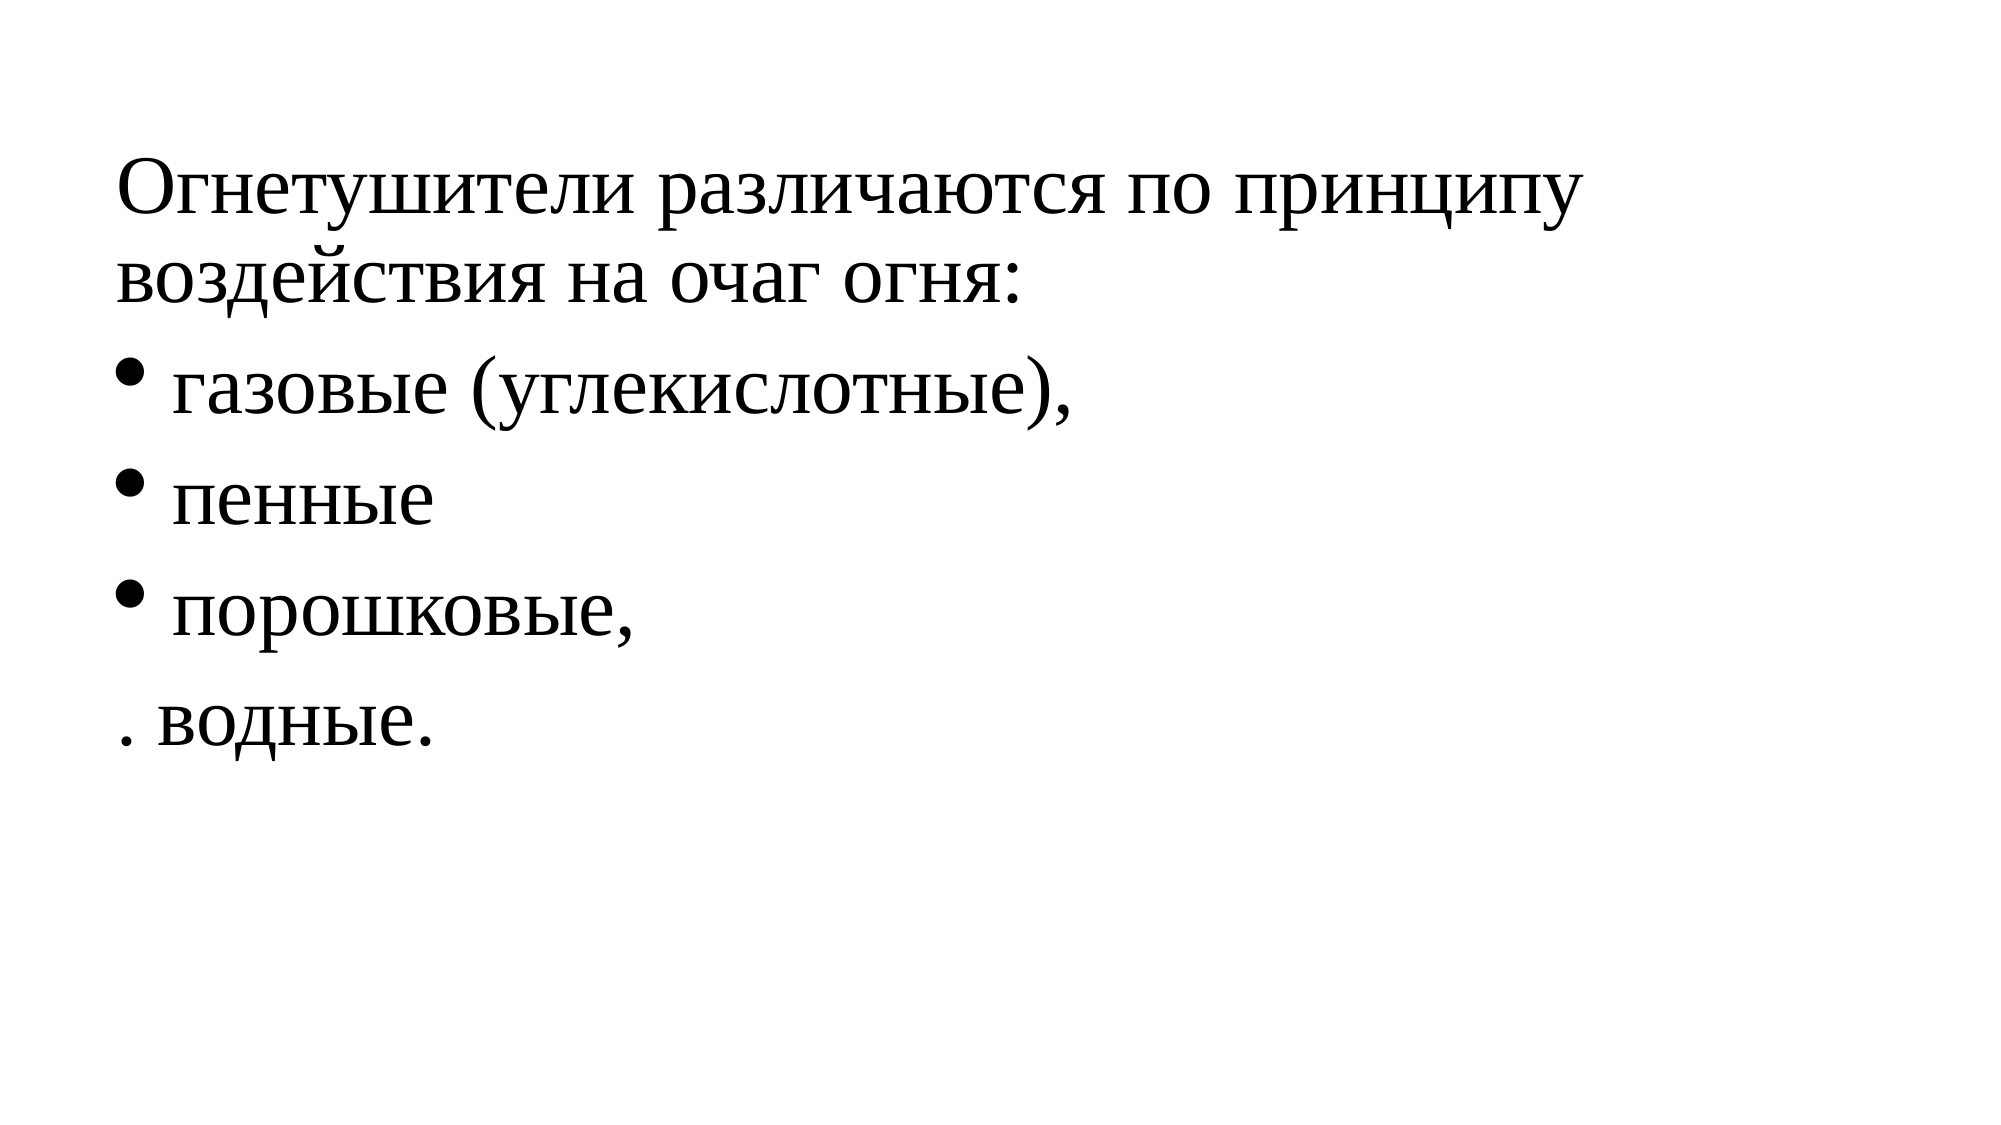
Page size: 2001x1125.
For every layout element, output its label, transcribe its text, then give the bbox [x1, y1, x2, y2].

list Огнетушители различаются по принципу воздействия на очаг огня: газовые (углекислотные), пенные порошковые, . водные. [101, 133, 1905, 1060]
